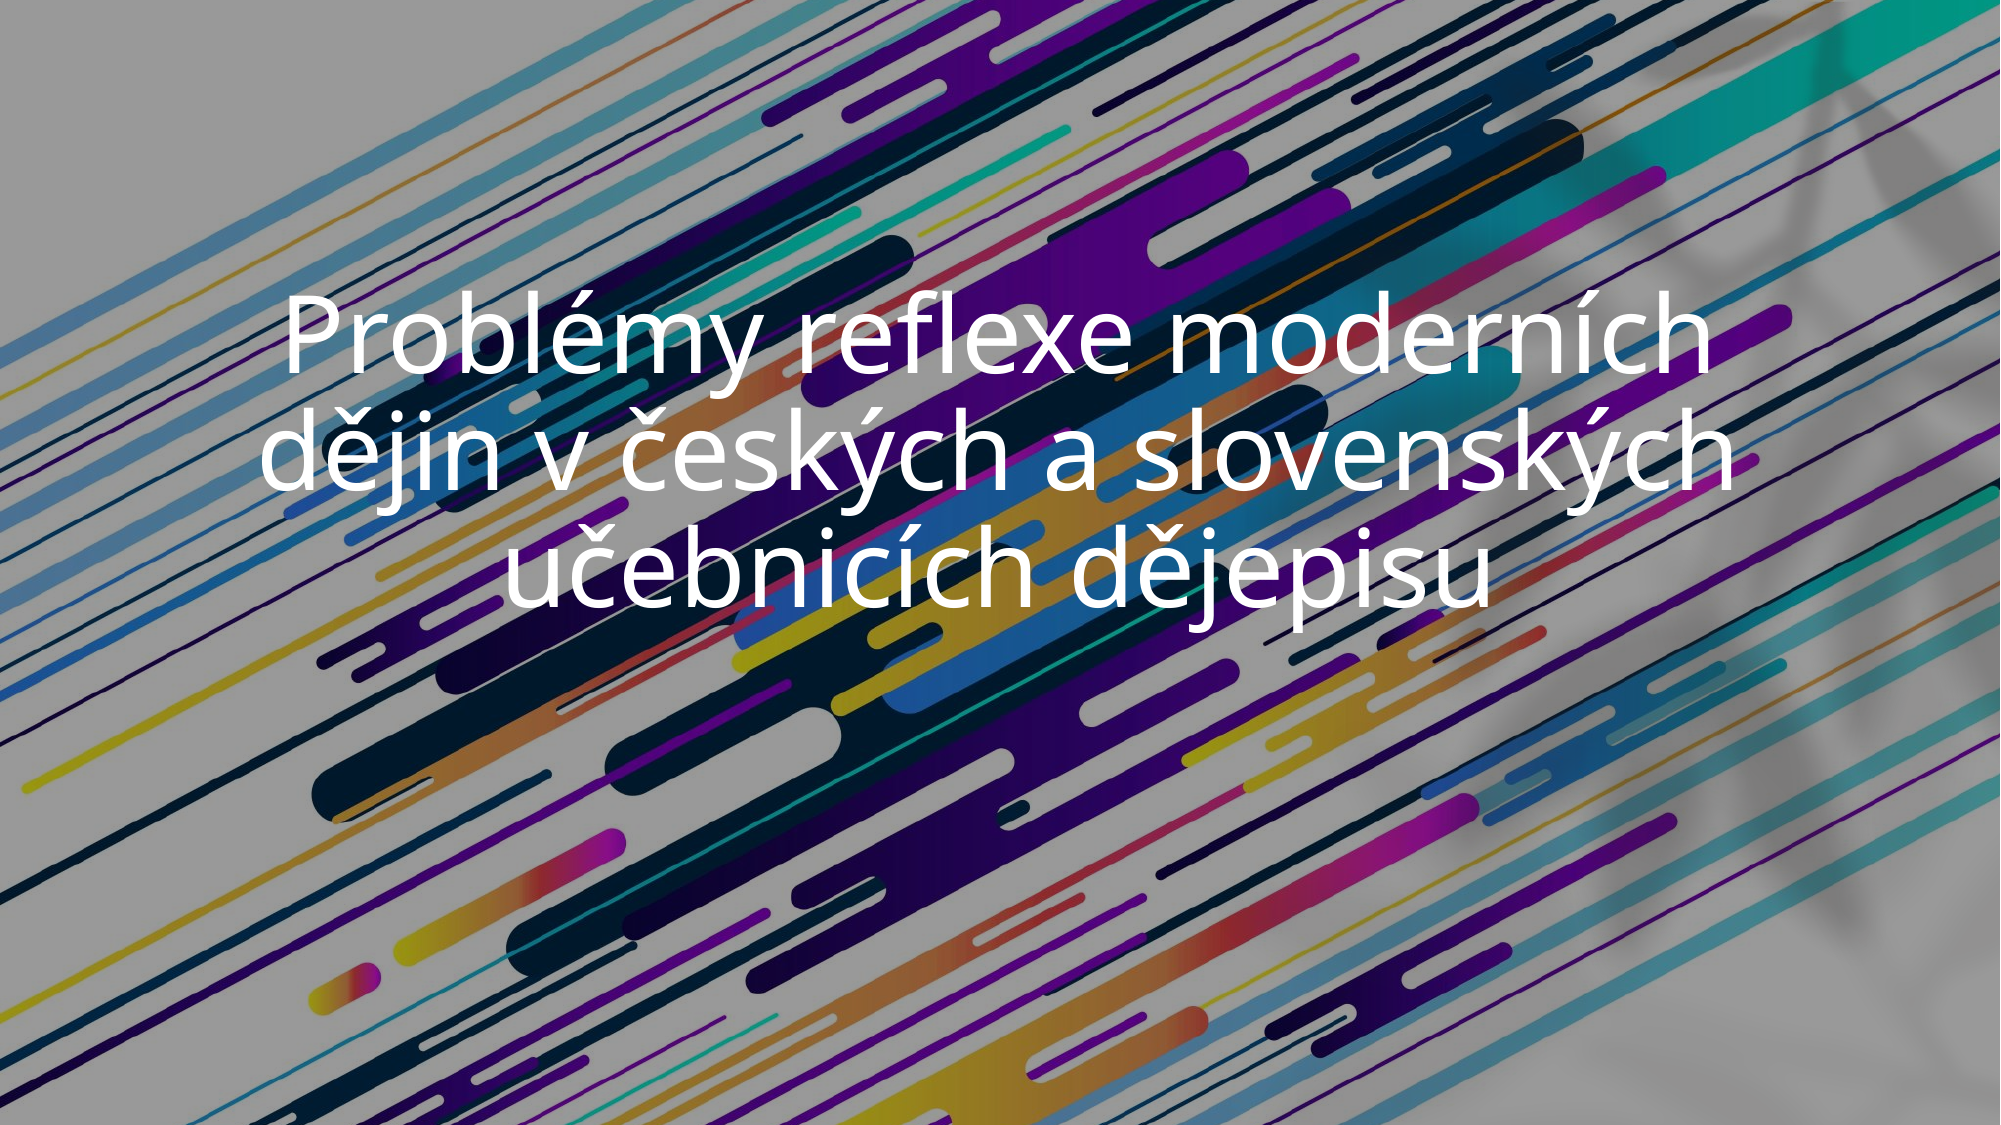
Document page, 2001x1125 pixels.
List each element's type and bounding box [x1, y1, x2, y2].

picture [0, 0, 1140, 1125]
text_box [1140, 0, 2000, 1125]
